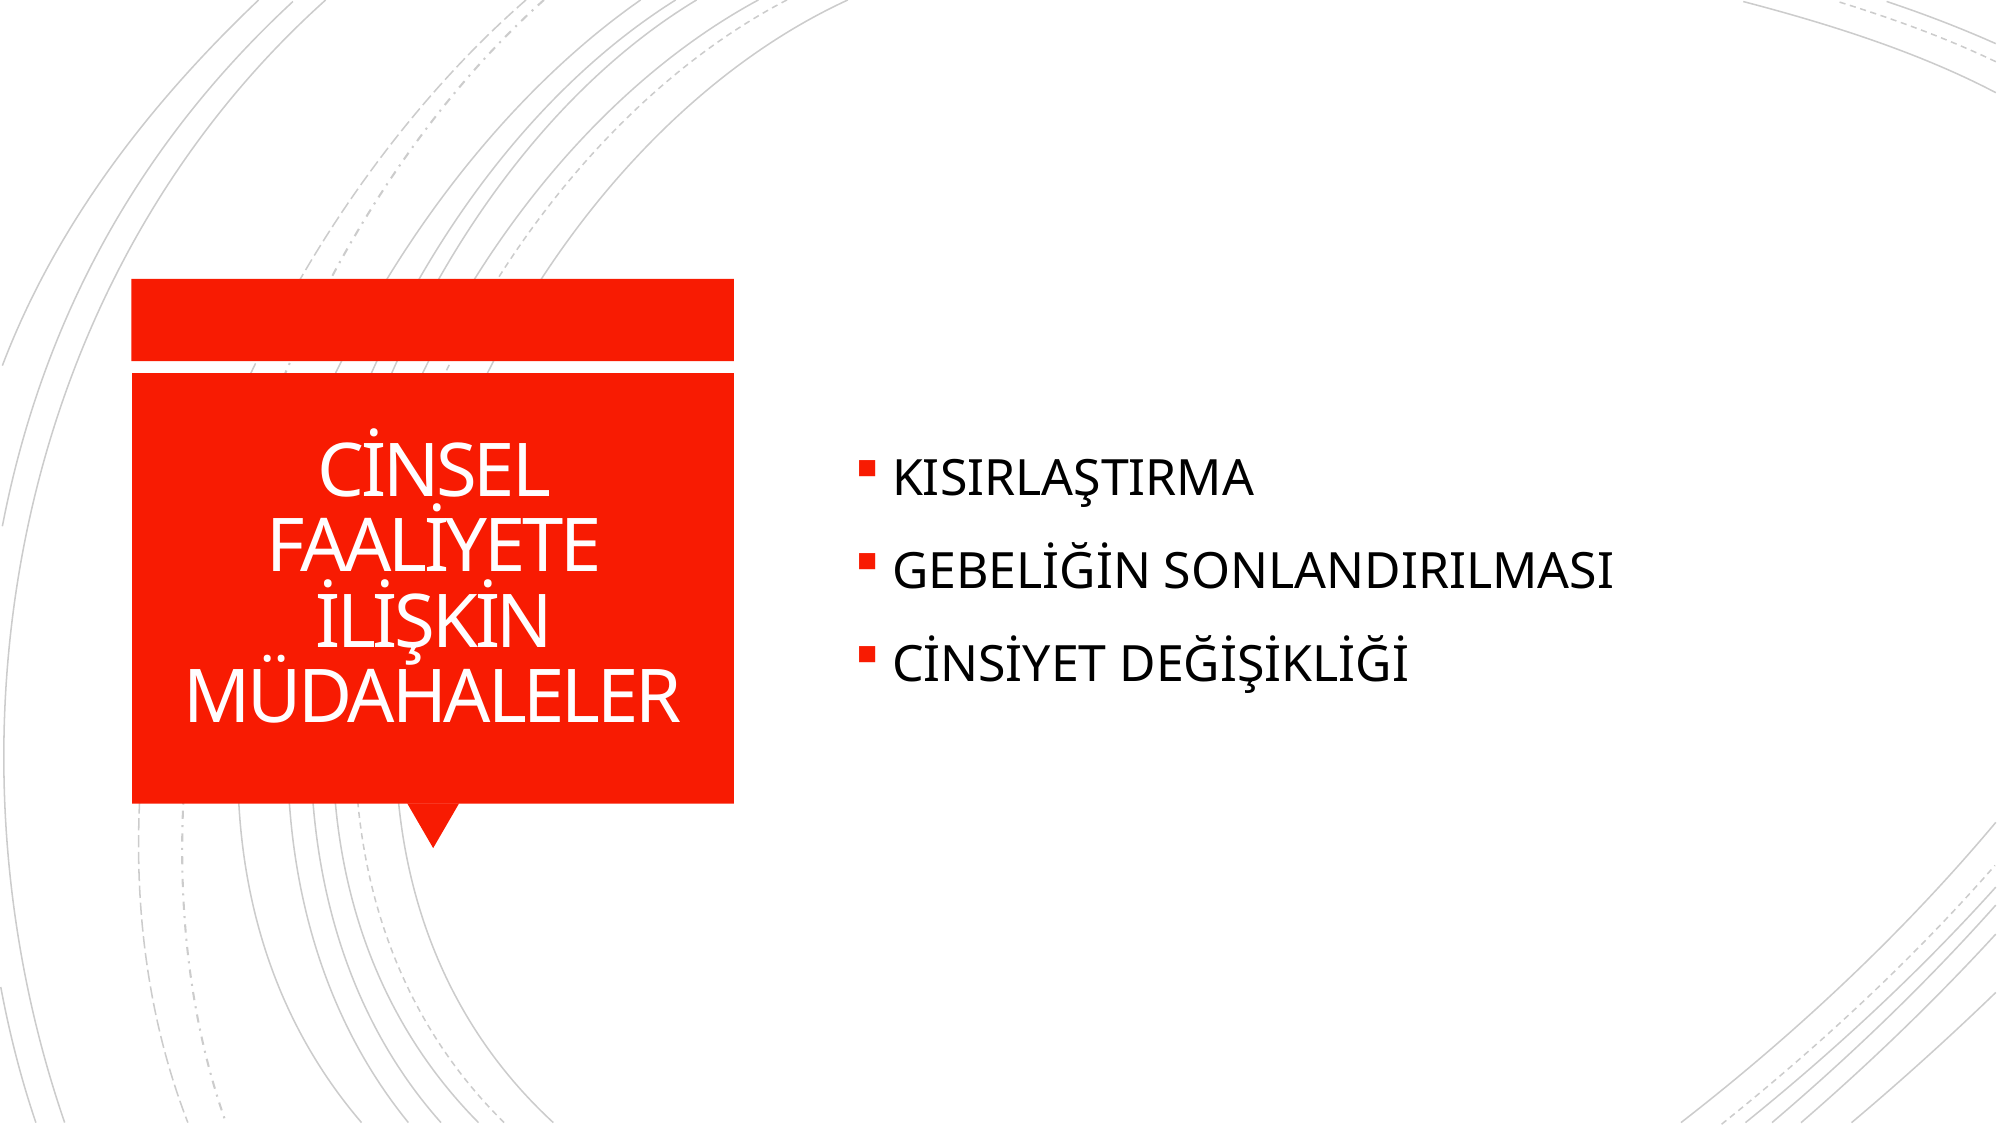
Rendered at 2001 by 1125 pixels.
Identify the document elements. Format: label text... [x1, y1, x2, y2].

list KISIRLAŞTIRMA GEBELİĞİN SONLANDIRILMASI CİNSİYET DEĞİŞİKLİĞİ [839, 131, 1871, 993]
title CİNSEL FAALİYETE İLİŞKİN MÜDAHALELER [145, 385, 720, 789]
